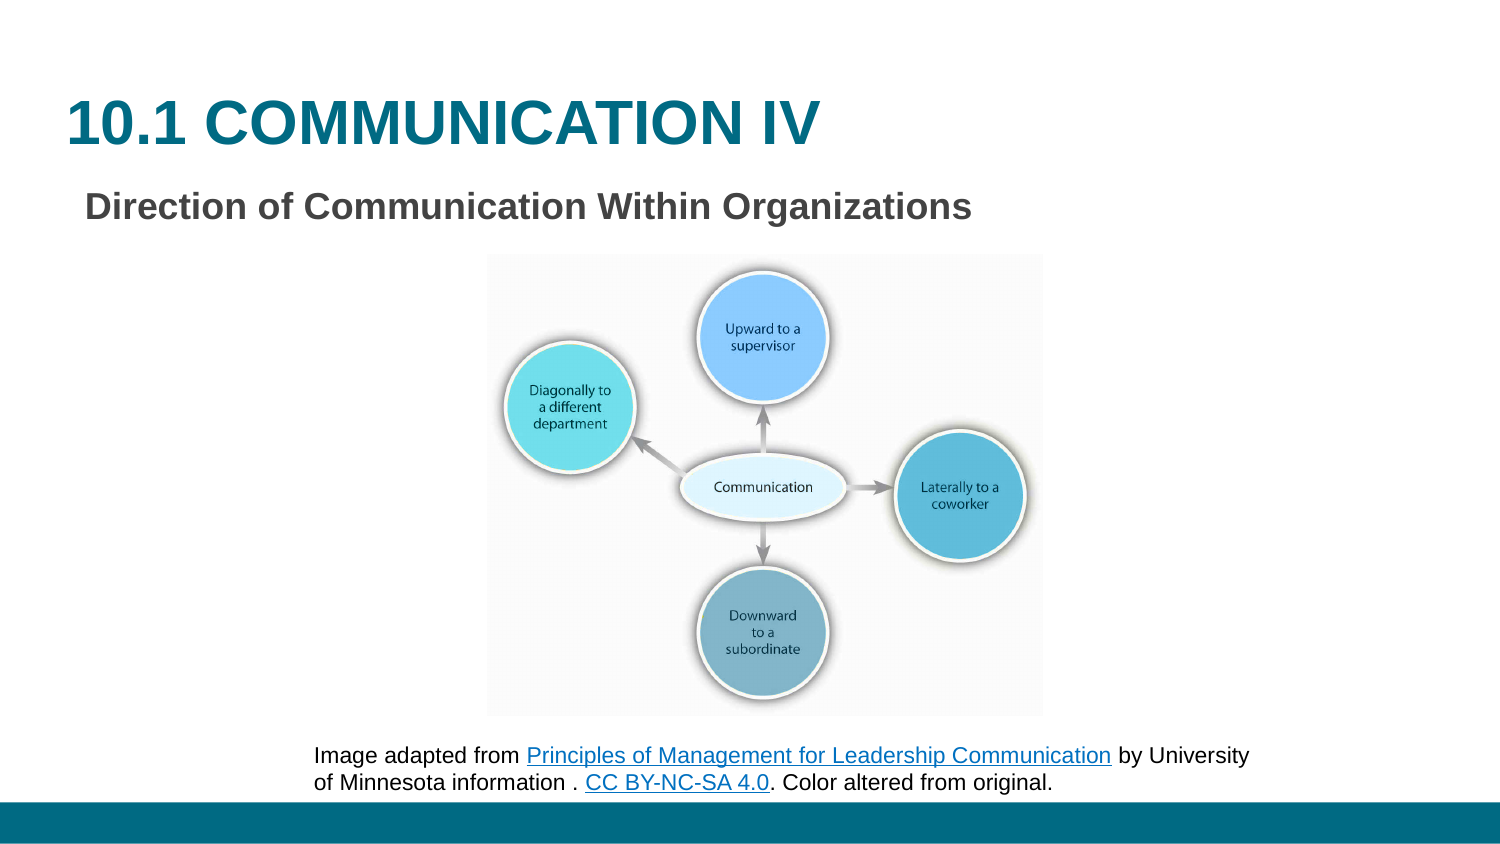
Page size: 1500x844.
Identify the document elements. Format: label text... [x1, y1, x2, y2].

text_box Image adapted from Principles of Management for Leadership Communication by University of Minnesota information . CC BY-NC-SA 4.0. Color altered from original. [298, 732, 1268, 803]
list Direction of Communication Within Organizations [51, 166, 1449, 715]
picture [487, 254, 1043, 716]
title 10.1 COMMUNICATION IV [51, 67, 1449, 166]
